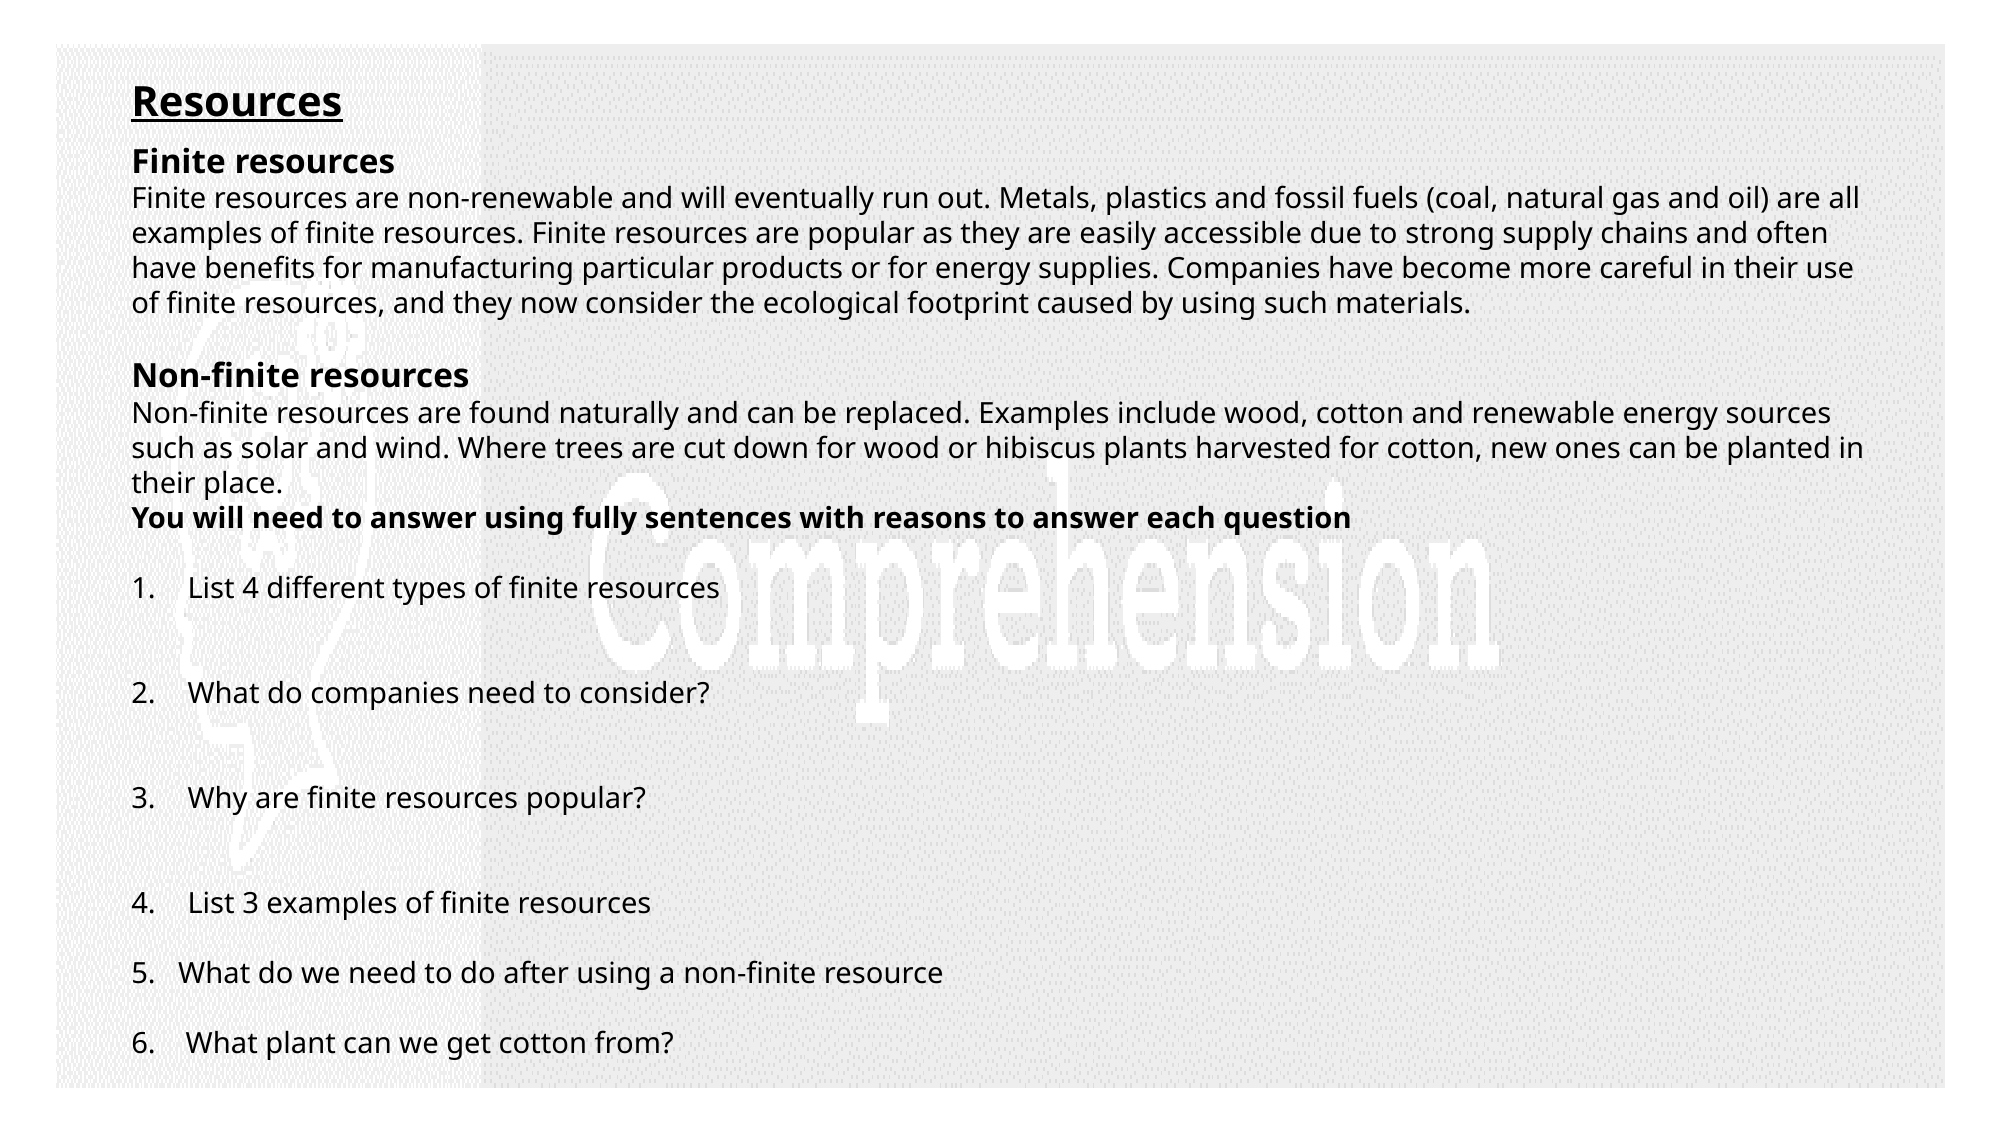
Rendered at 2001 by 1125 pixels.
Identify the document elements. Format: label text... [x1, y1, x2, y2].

picture [56, 44, 1945, 1088]
text_box Finite resources Finite resources are non-renewable and will eventually run out. Metals, plastics and fossil fuels (coal, natural gas and oil) are all examples of finite resources. Finite resources are popular as they are easily accessible due to strong supply chains and often have benefits for manufacturing particular products or for energy supplies. Companies have become more careful in their use of finite resources, and they now consider the ecological footprint caused by using such materials. Non-finite resources Non-finite resources are found naturally and can be replaced. Examples include wood, cotton and renewable energy sources such as solar and wind. Where trees are cut down for wood or hibiscus plants harvested for cotton, new ones can be planted in their place. You will need to answer using fully sentences with reasons to answer each question List 4 different types of finite resources What do companies need to consider? Why are finite resources popular? List 3 examples of finite resources 5. What do we need to do after using a non-finite resource 6. What plant can we get cotton from? [116, 132, 1904, 1067]
text_box Resources [116, 66, 1805, 132]
